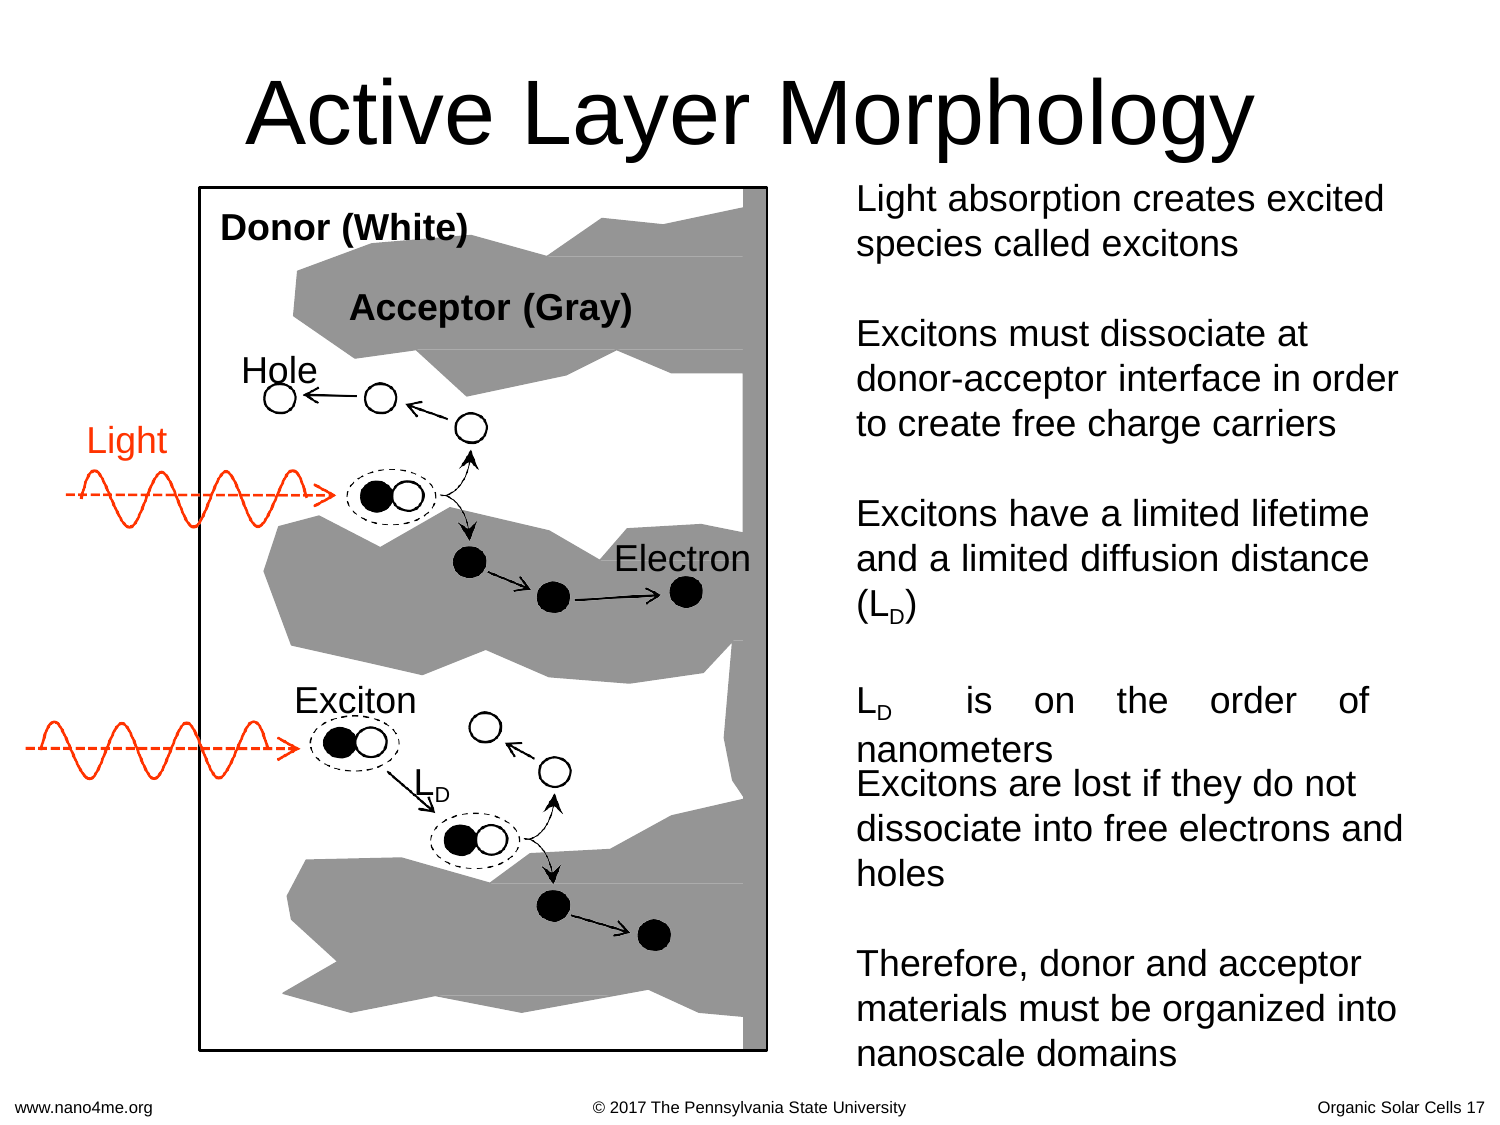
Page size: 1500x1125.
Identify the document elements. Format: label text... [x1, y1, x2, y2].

text_box Excitons have a limited lifetime and a limited diffusion distance (LD) LD is on the order of nanometers [853, 489, 1397, 759]
text_box Excitons must dissociate at donor-acceptor interface in order to create free charge carriers [853, 309, 1402, 445]
text_box Light [84, 416, 170, 462]
text_box Excitons are lost if they do not dissociate into free electrons and holes [853, 759, 1406, 895]
text_box LD [411, 757, 455, 808]
text_box Therefore, donor and acceptor materials must be organized into nanoscale domains [853, 939, 1400, 1075]
text_box Active Layer Morphology [243, 53, 1258, 164]
text_box Hole [238, 346, 320, 392]
text_box Light absorption creates excited species called excitons [853, 174, 1387, 265]
text_box Exciton [292, 676, 419, 722]
text_box Acceptor (Gray) [346, 282, 634, 328]
text_box [65, 382, 703, 613]
text_box Donor (White) [218, 202, 471, 248]
text_box [25, 711, 671, 951]
text_box Electron [611, 534, 754, 580]
text_box [199, 187, 767, 1051]
